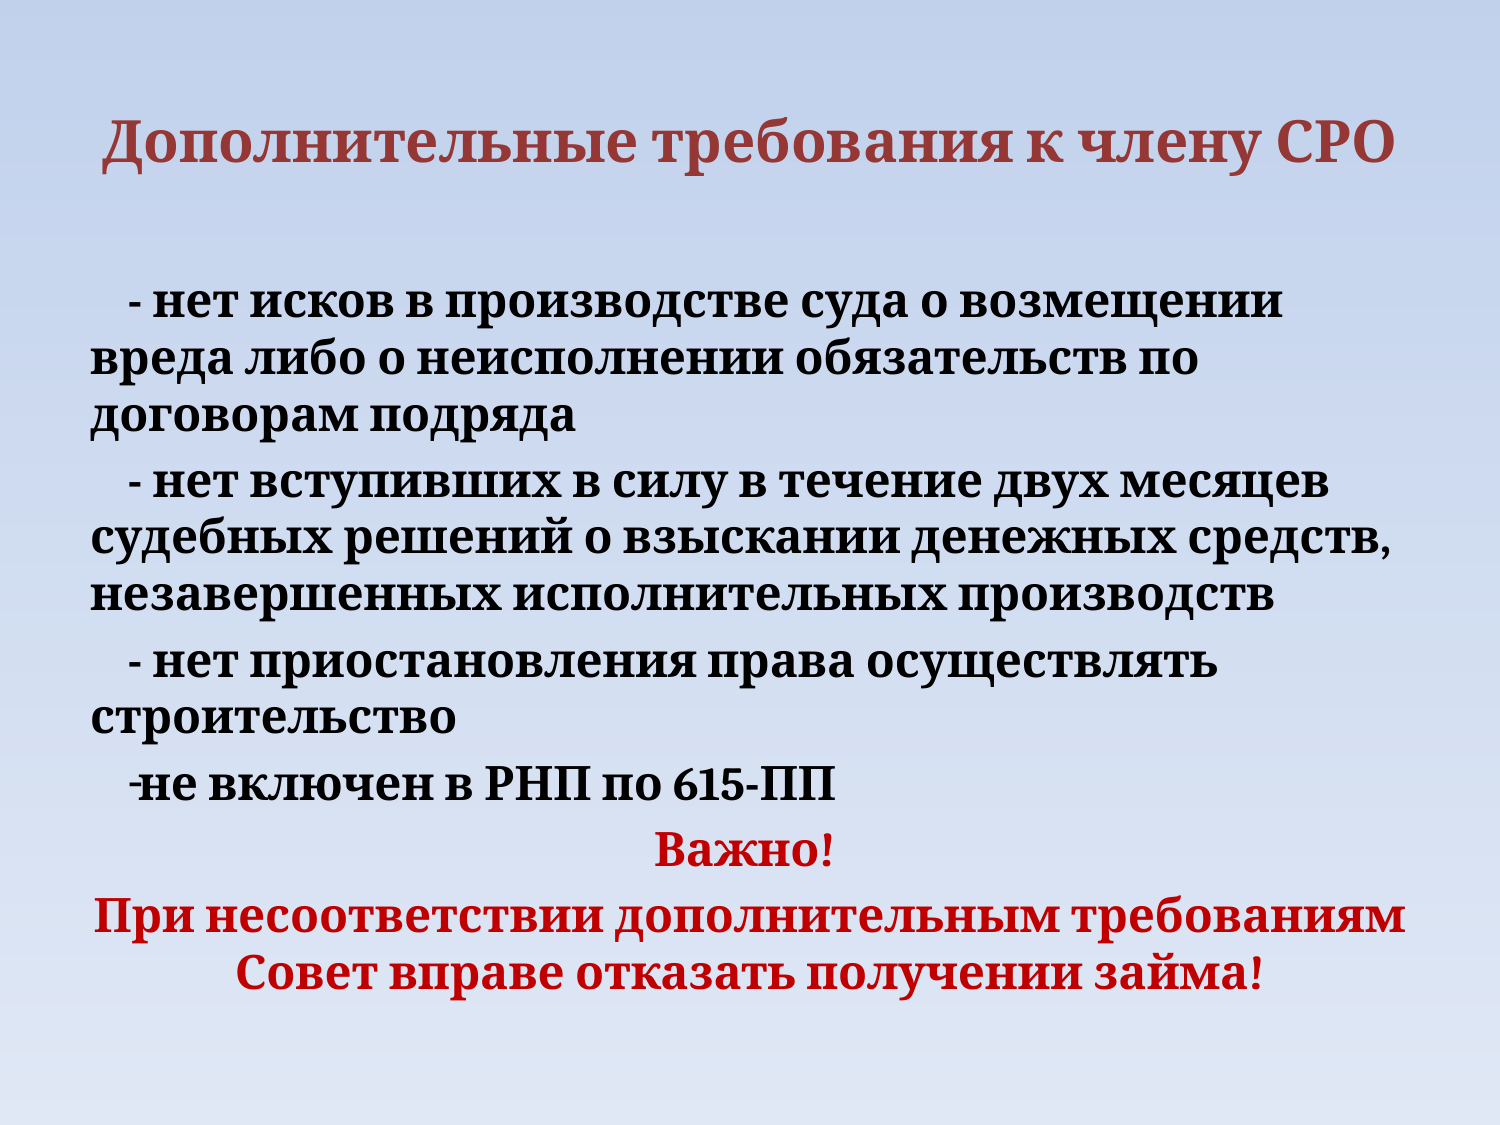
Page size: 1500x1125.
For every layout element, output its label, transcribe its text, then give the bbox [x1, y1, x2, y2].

title Дополнительные требования к члену СРО [75, 45, 1425, 233]
list - нет исков в производстве суда о возмещении вреда либо о неисполнении обязательств по договорам подряда - нет вступивших в силу в течение двух месяцев судебных решений о взыскании денежных средств, незавершенных исполнительных производств - нет приостановления права осуществлять строительство не включен в РНП по 615-ПП Важно! При несоответствии дополнительным требованиям Совет вправе отказать получении займа! [75, 262, 1425, 1094]
